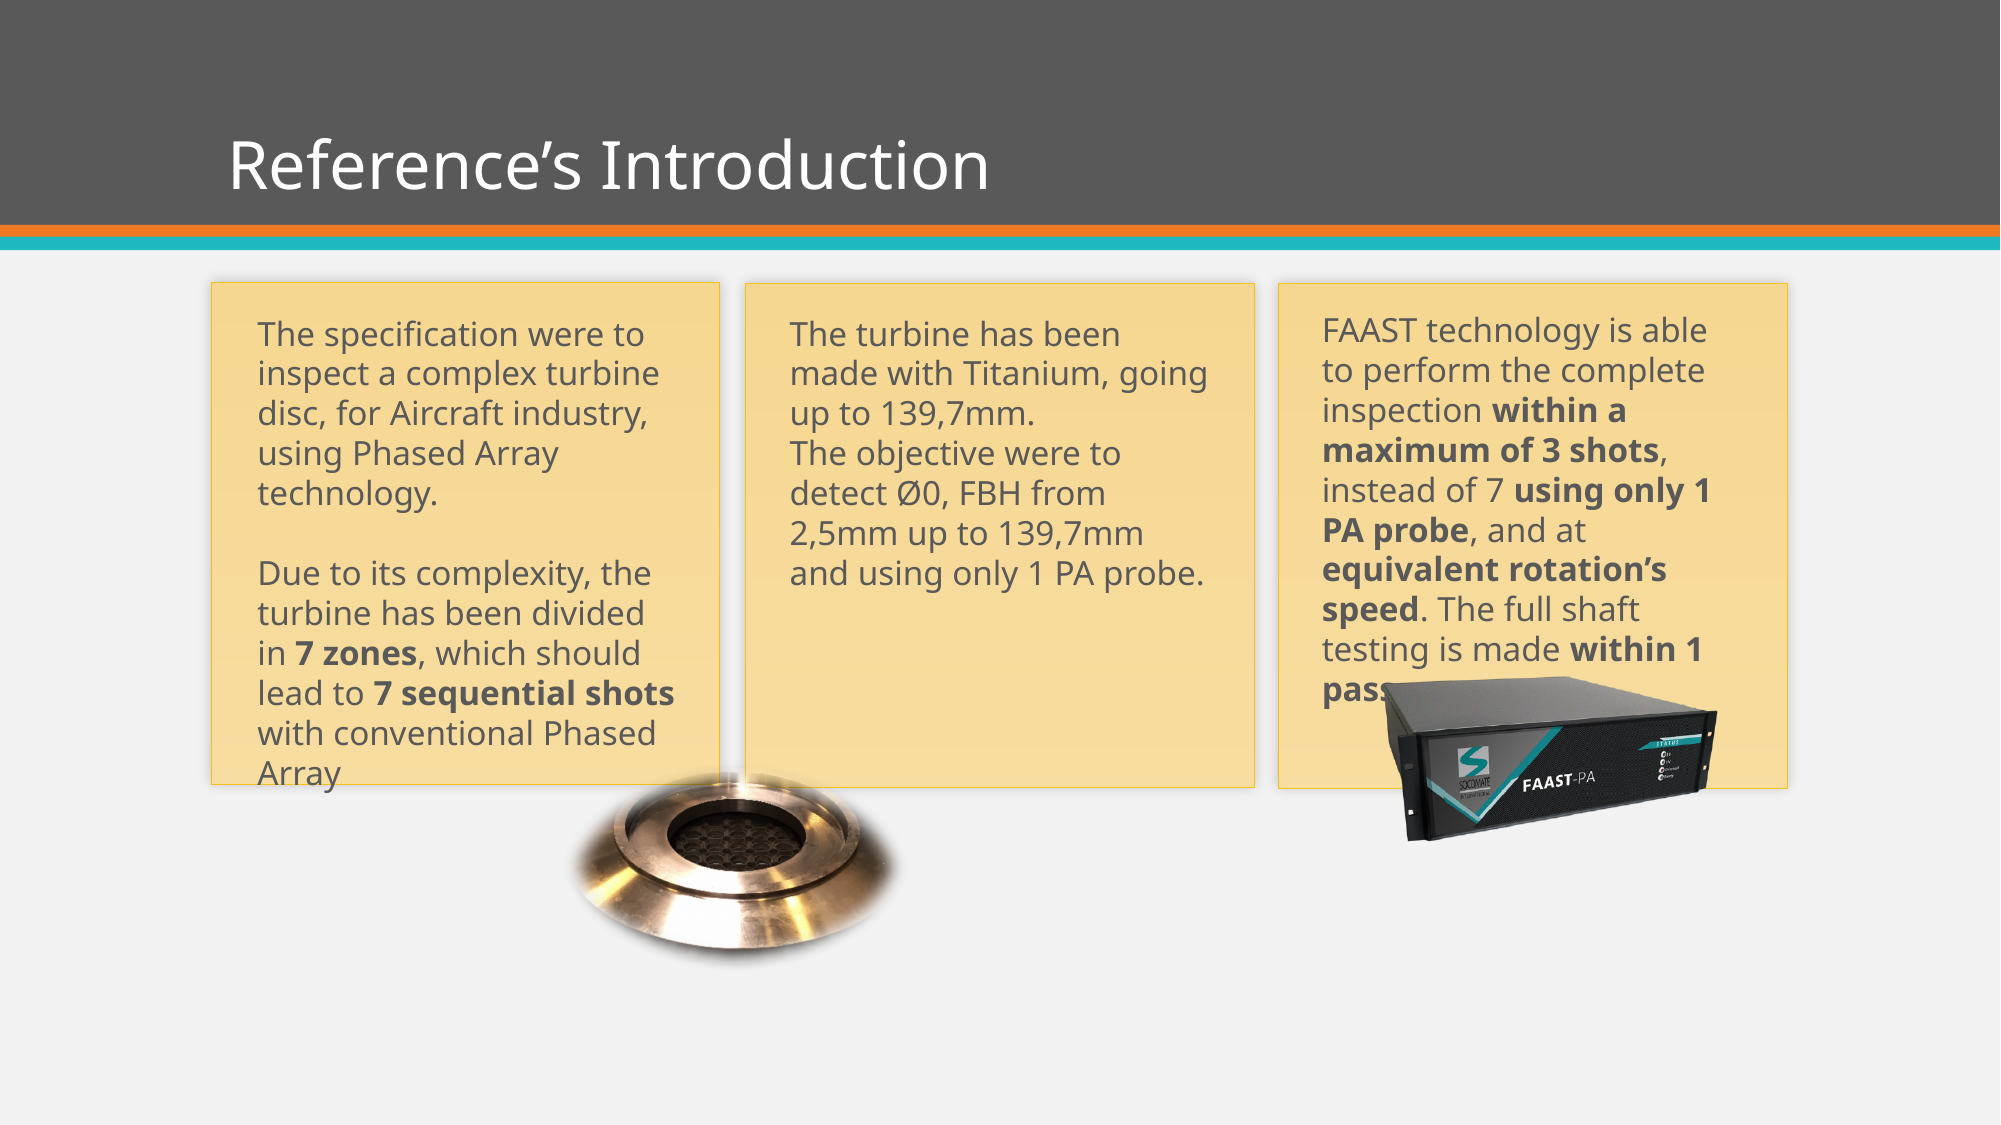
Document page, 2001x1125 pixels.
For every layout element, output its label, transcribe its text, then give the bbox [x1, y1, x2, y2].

picture [559, 760, 912, 974]
picture [1372, 670, 1725, 851]
title Reference’s Introduction [212, 41, 1788, 212]
text_box [211, 282, 720, 785]
text_box [1278, 283, 1788, 789]
text_box The turbine has been made with Titanium, going up to 139,7mm. The objective were to detect Ø0, FBH from 2,5mm up to 139,7mm and using only 1 PA probe. [774, 305, 1225, 600]
text_box The specification were to inspect a complex turbine disc, for Aircraft industry, using Phased Array technology. Due to its complexity, the turbine has been divided in 7 zones, which should lead to 7 sequential shots with conventional Phased Array [242, 305, 693, 800]
text_box FAAST technology is able to perform the complete inspection within a maximum of 3 shots, instead of 7 using only 1 PA probe, and at equivalent rotation’s speed. The full shaft testing is made within 1 pass. [1307, 301, 1758, 716]
text_box [745, 283, 1255, 788]
